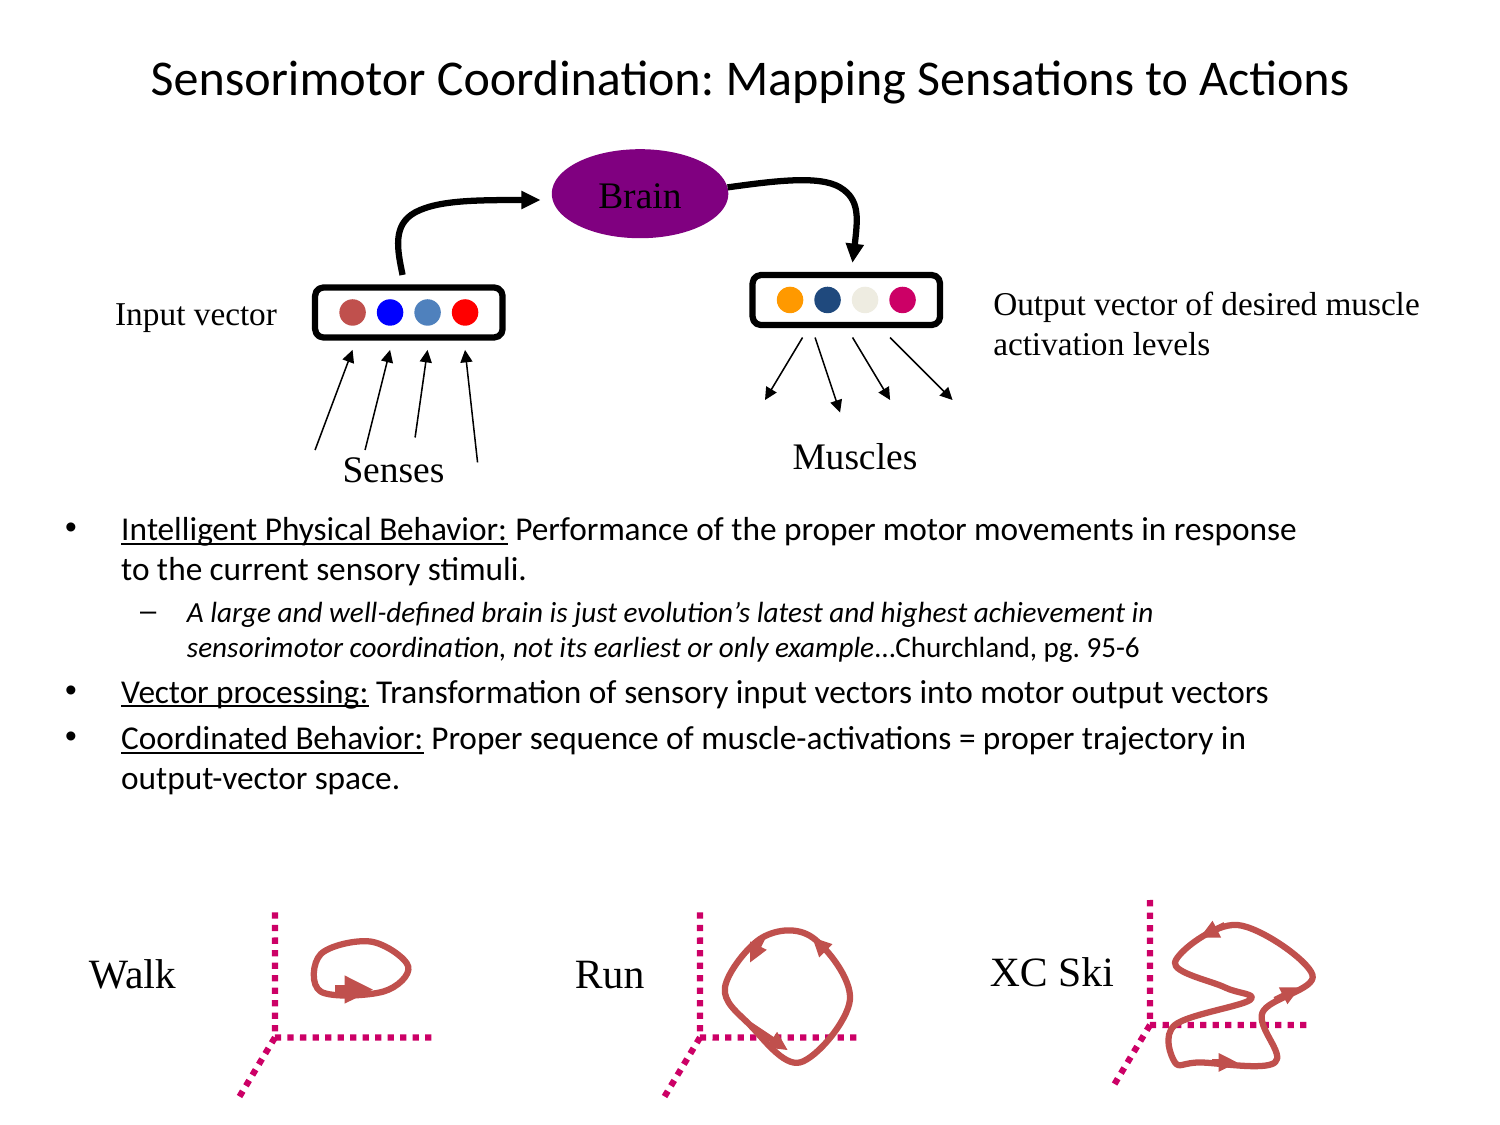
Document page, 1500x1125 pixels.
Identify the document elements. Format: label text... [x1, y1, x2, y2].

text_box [99, 149, 1437, 498]
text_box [237, 912, 438, 1101]
title Sensorimotor Coordination: Mapping Sensations to Actions [112, 37, 1388, 113]
list Intelligent Physical Behavior: Performance of the proper motor movements in response to the current sensory stimuli. A large and well-defined brain is just evolution’s latest and highest achievement in sensorimotor coordination, not its earliest or only example…Churchland, pg. 95-6 Vector processing: Transformation of sensory input vectors into motor output vectors Coordinated Behavior: Proper sequence of muscle-activations = proper trajectory in output-vector space. [50, 500, 1325, 850]
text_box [1112, 899, 1317, 1088]
text_box Walk [74, 939, 191, 1005]
text_box Run [560, 939, 657, 1005]
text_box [662, 912, 863, 1101]
text_box XC Ski [975, 937, 1107, 1003]
